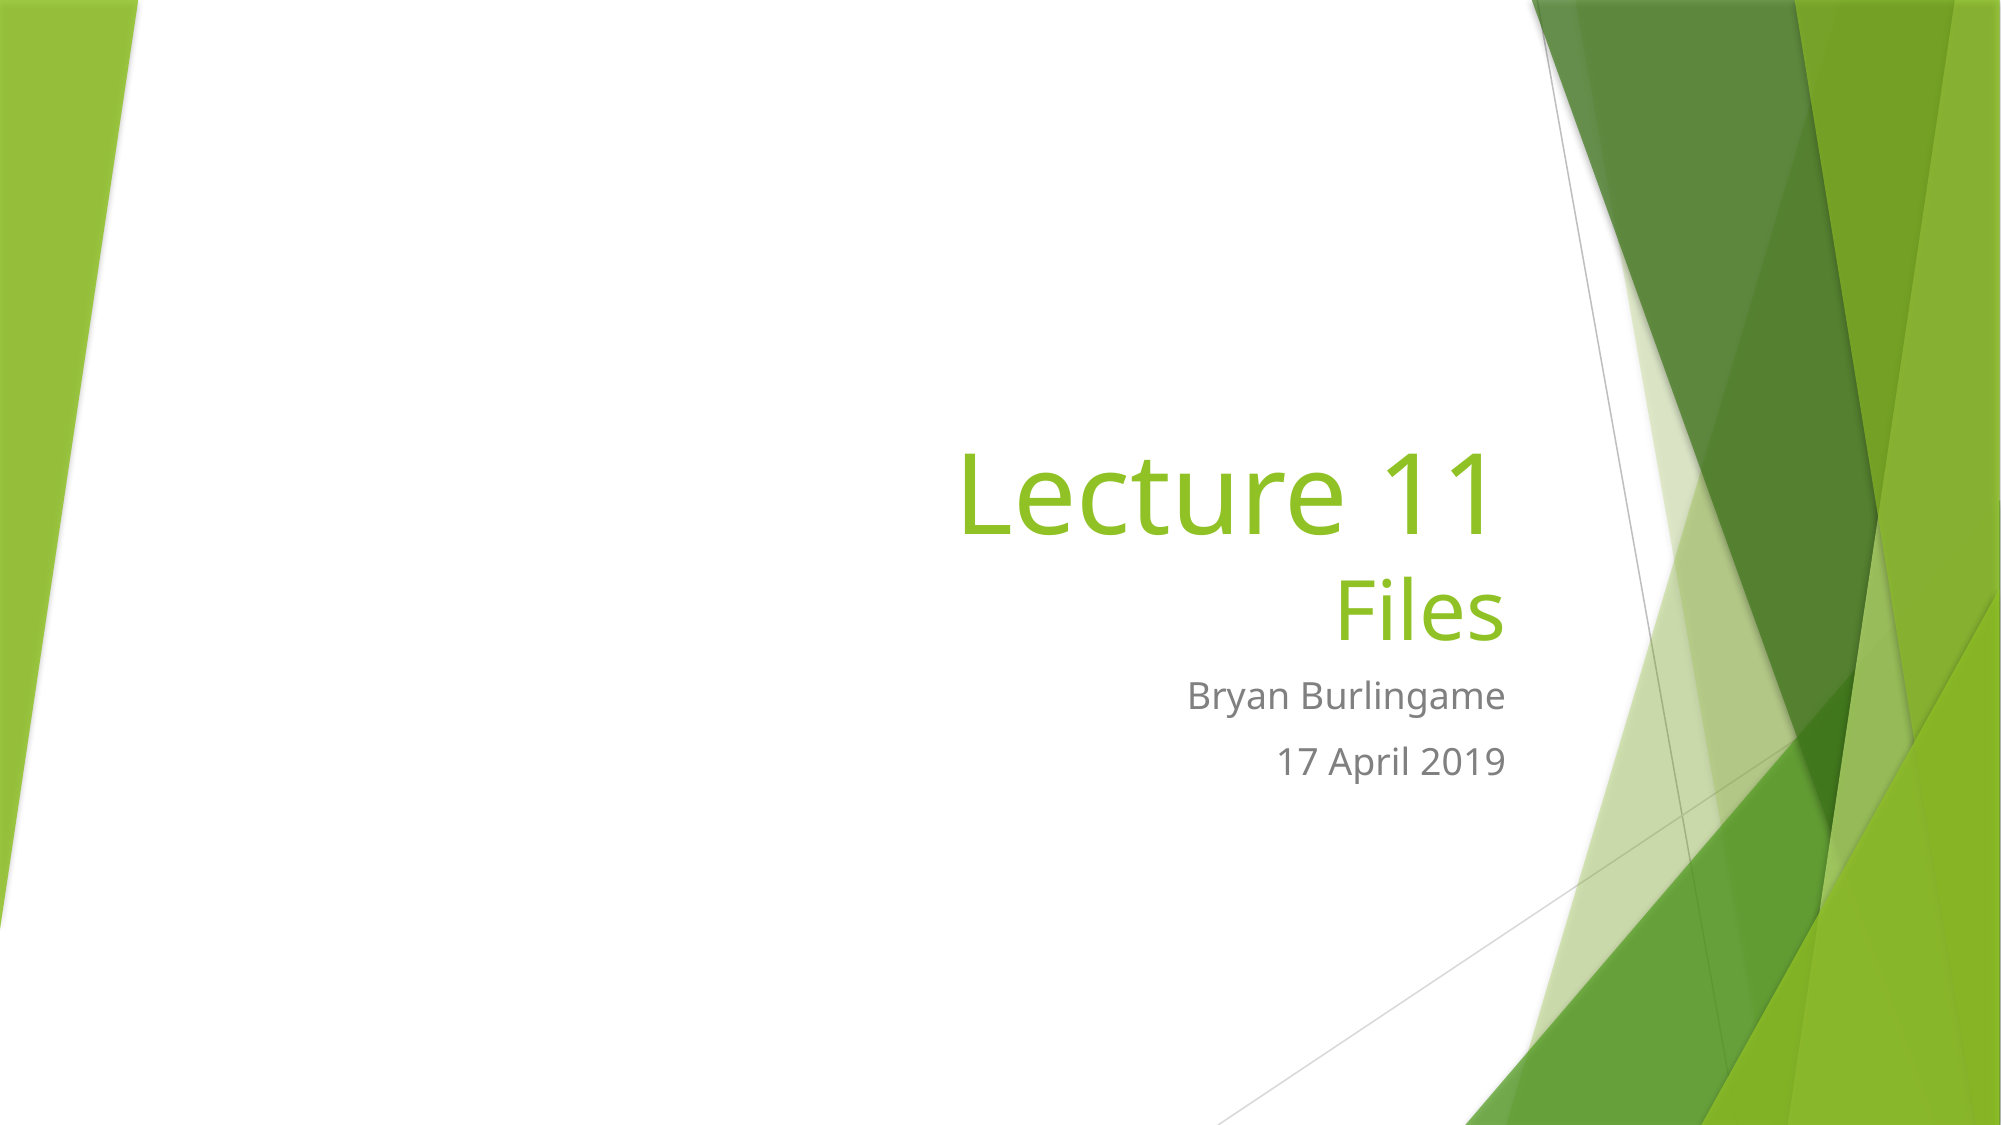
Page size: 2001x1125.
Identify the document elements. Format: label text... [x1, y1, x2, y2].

title Lecture 11 Files [247, 394, 1522, 664]
subtitle Bryan Burlingame 17 April 2019 [247, 664, 1522, 845]
